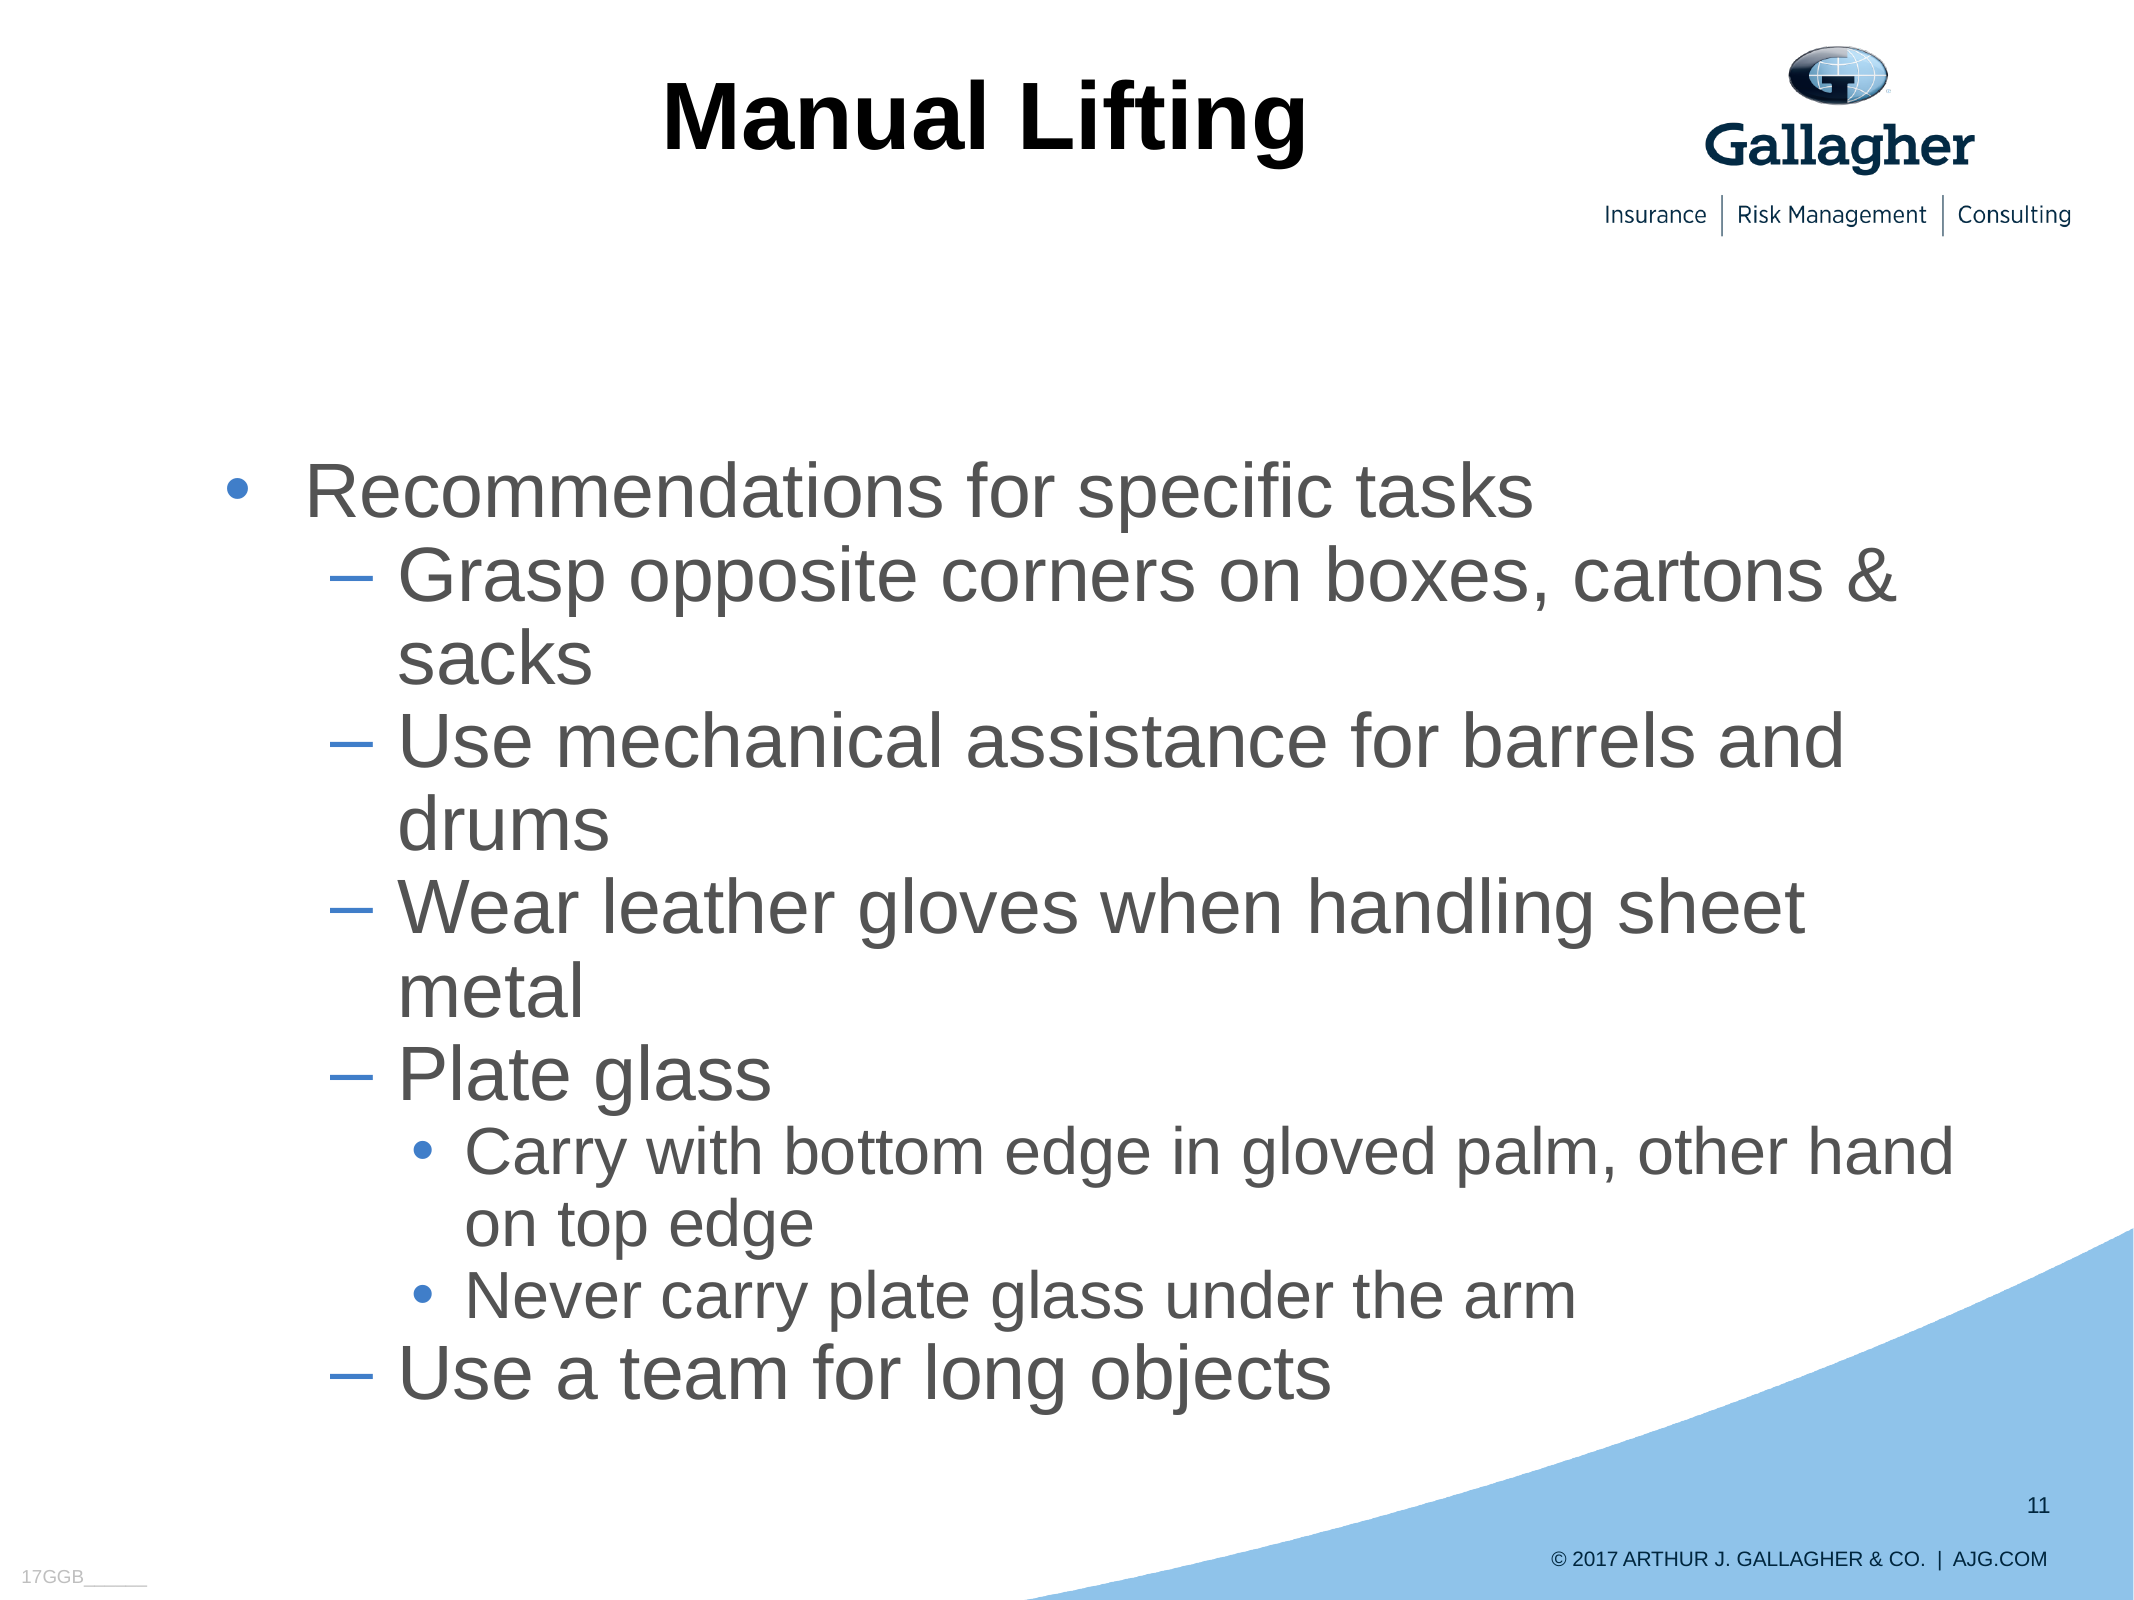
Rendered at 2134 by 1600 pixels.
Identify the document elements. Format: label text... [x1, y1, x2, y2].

title Manual Lifting [639, 51, 1374, 180]
list Recommendations for specific tasks Grasp opposite corners on boxes, cartons & sacks Use mechanical assistance for barrels and drums Wear leather gloves when handling sheet metal Plate glass Carry with bottom edge in gloved palm, other hand on top edge Never carry plate glass under the arm Use a team for long objects [202, 440, 2017, 1401]
picture [1565, 3, 2111, 264]
picture [426, 1227, 2134, 1600]
